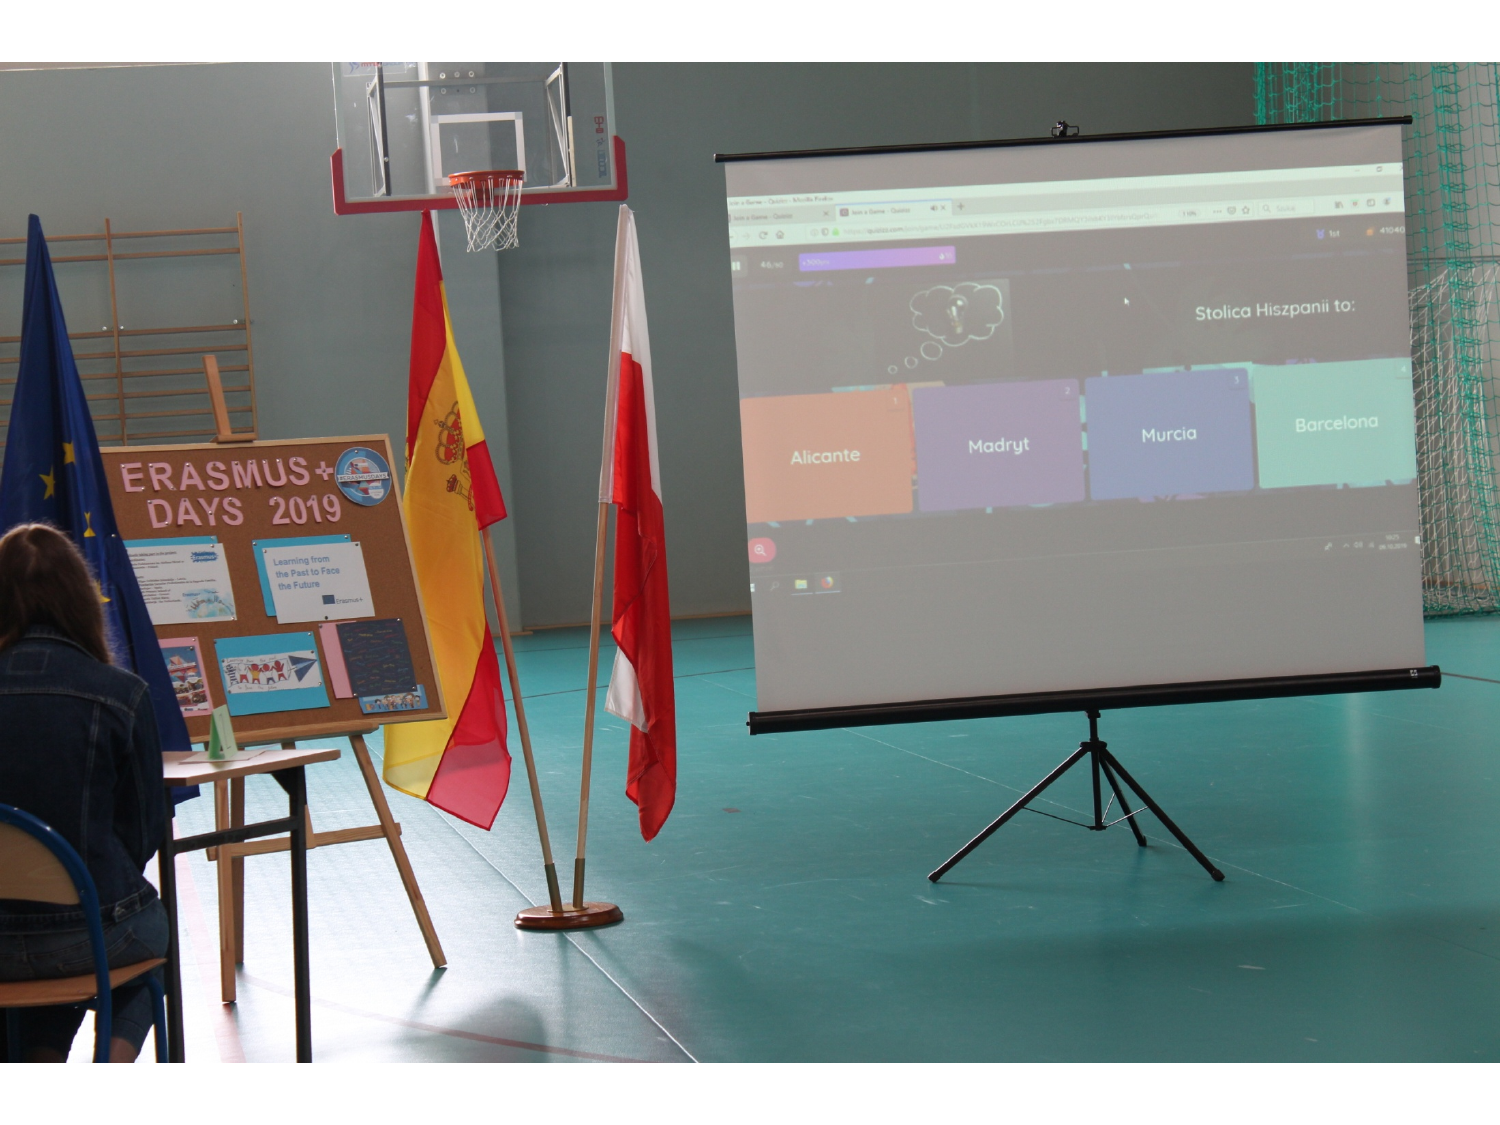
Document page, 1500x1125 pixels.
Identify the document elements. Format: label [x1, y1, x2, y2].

picture [0, 62, 1500, 1063]
